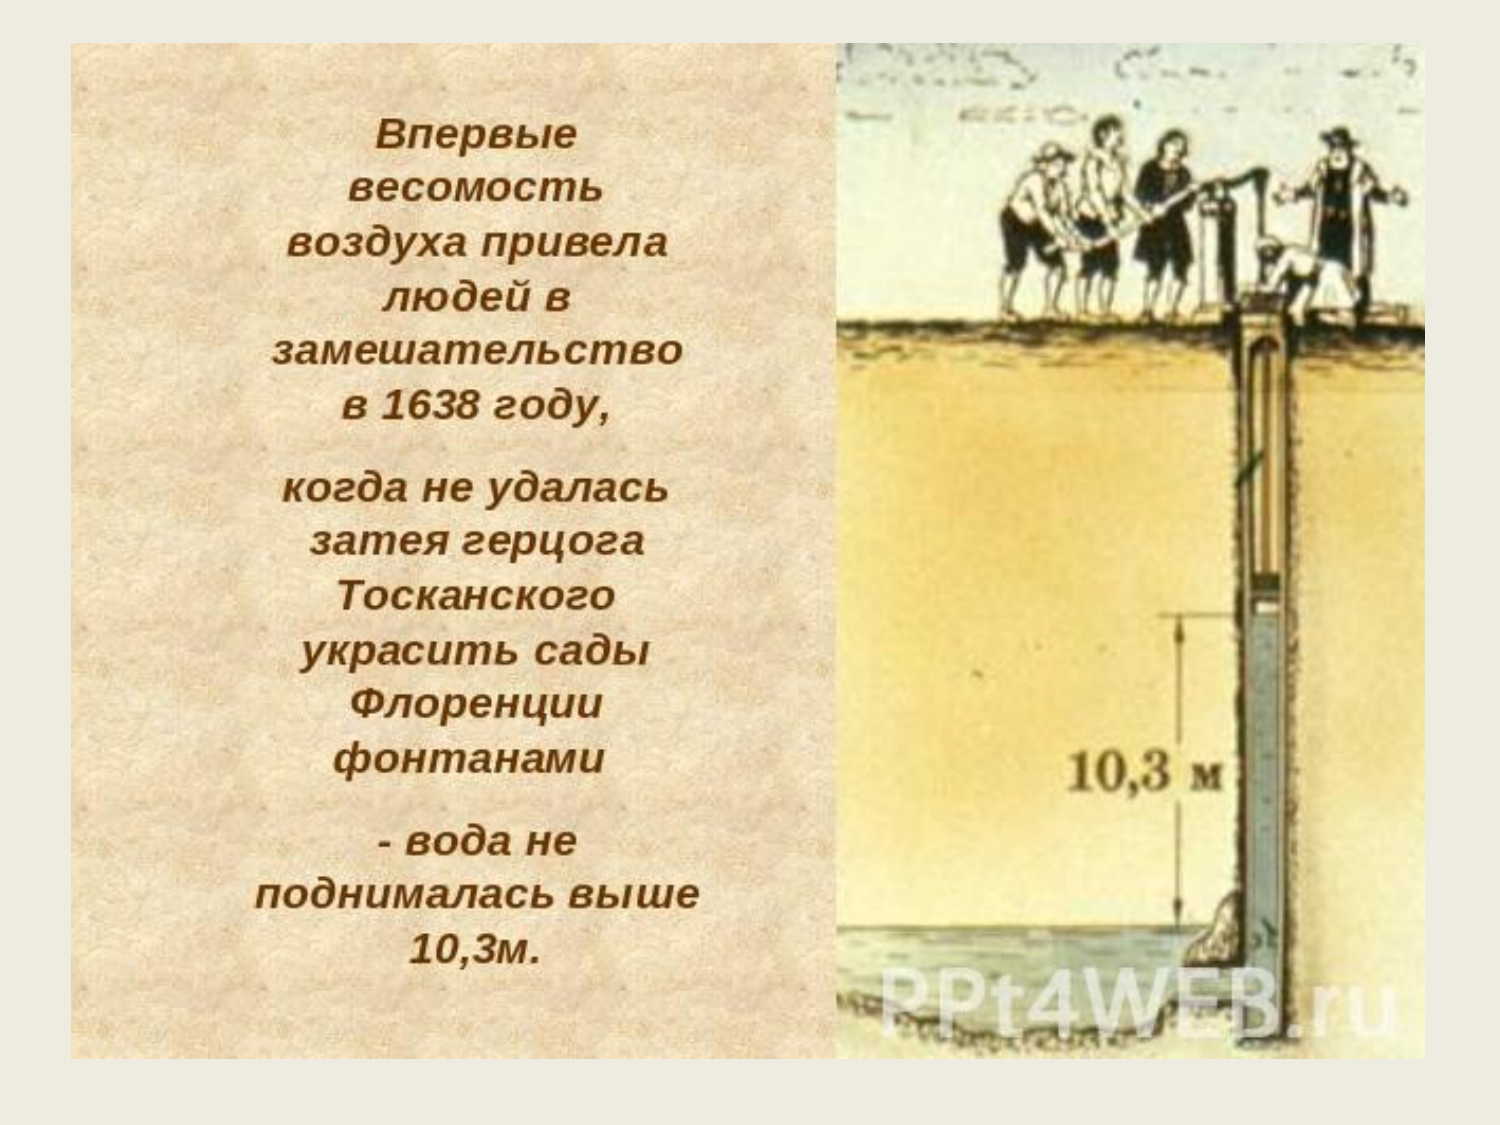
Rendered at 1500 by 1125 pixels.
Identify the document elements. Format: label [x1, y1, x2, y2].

list [71, 43, 1426, 1059]
